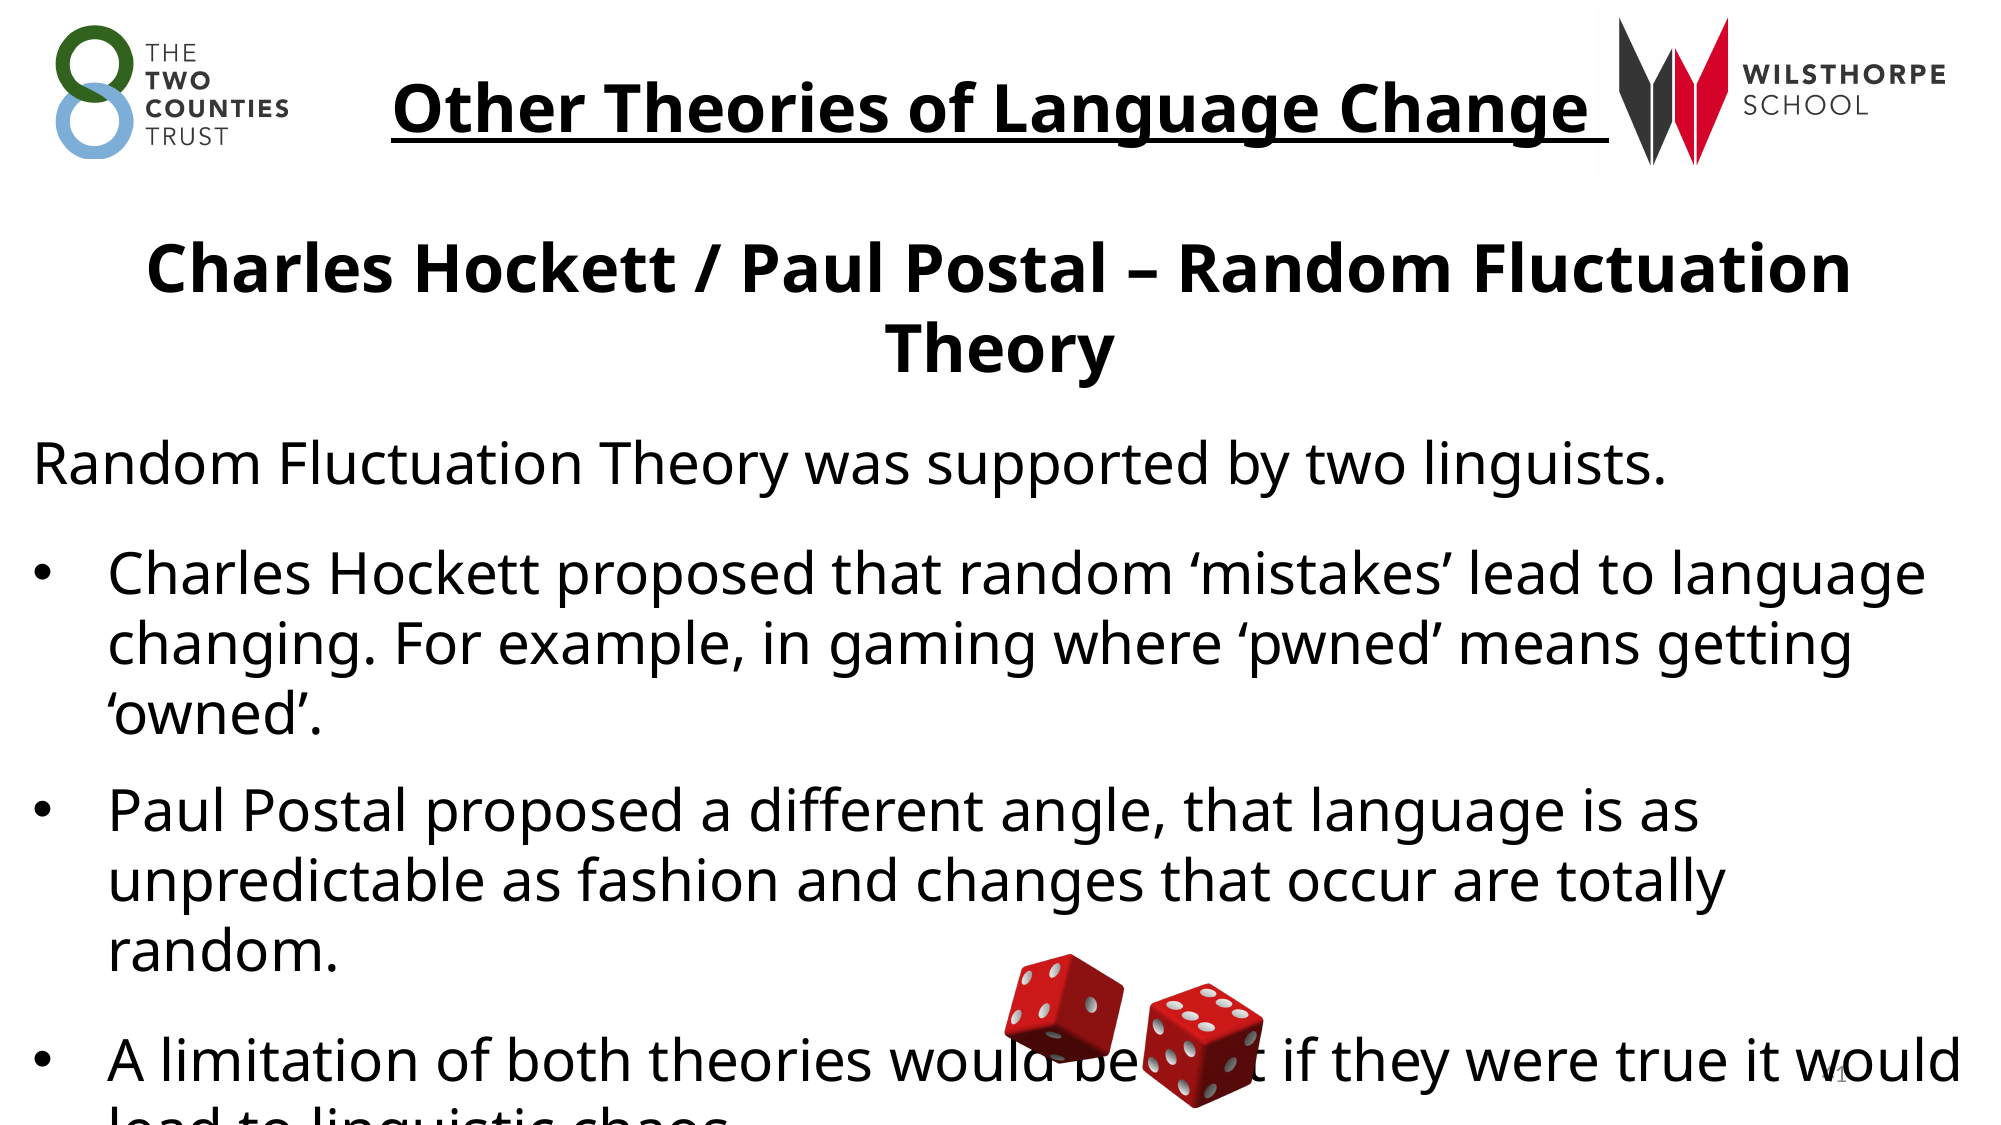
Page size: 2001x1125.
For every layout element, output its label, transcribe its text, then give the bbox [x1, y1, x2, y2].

picture [36, 24, 312, 159]
slide_number 41 [1412, 1042, 1863, 1103]
picture [1596, 5, 1983, 178]
picture [995, 937, 1274, 1125]
text_box Other Theories of Language Change Charles Hockett / Paul Postal – Random Fluctuation Theory Random Fluctuation Theory was supported by two linguists. Charles Hockett proposed that random ‘mistakes’ lead to language changing. For example, in gaming where ‘pwned’ means getting ‘owned’. Paul Postal proposed a different angle, that language is as unpredictable as fashion and changes that occur are totally random. A limitation of both theories would be that if they were true it would lead to linguistic chaos. [17, 58, 1983, 1125]
